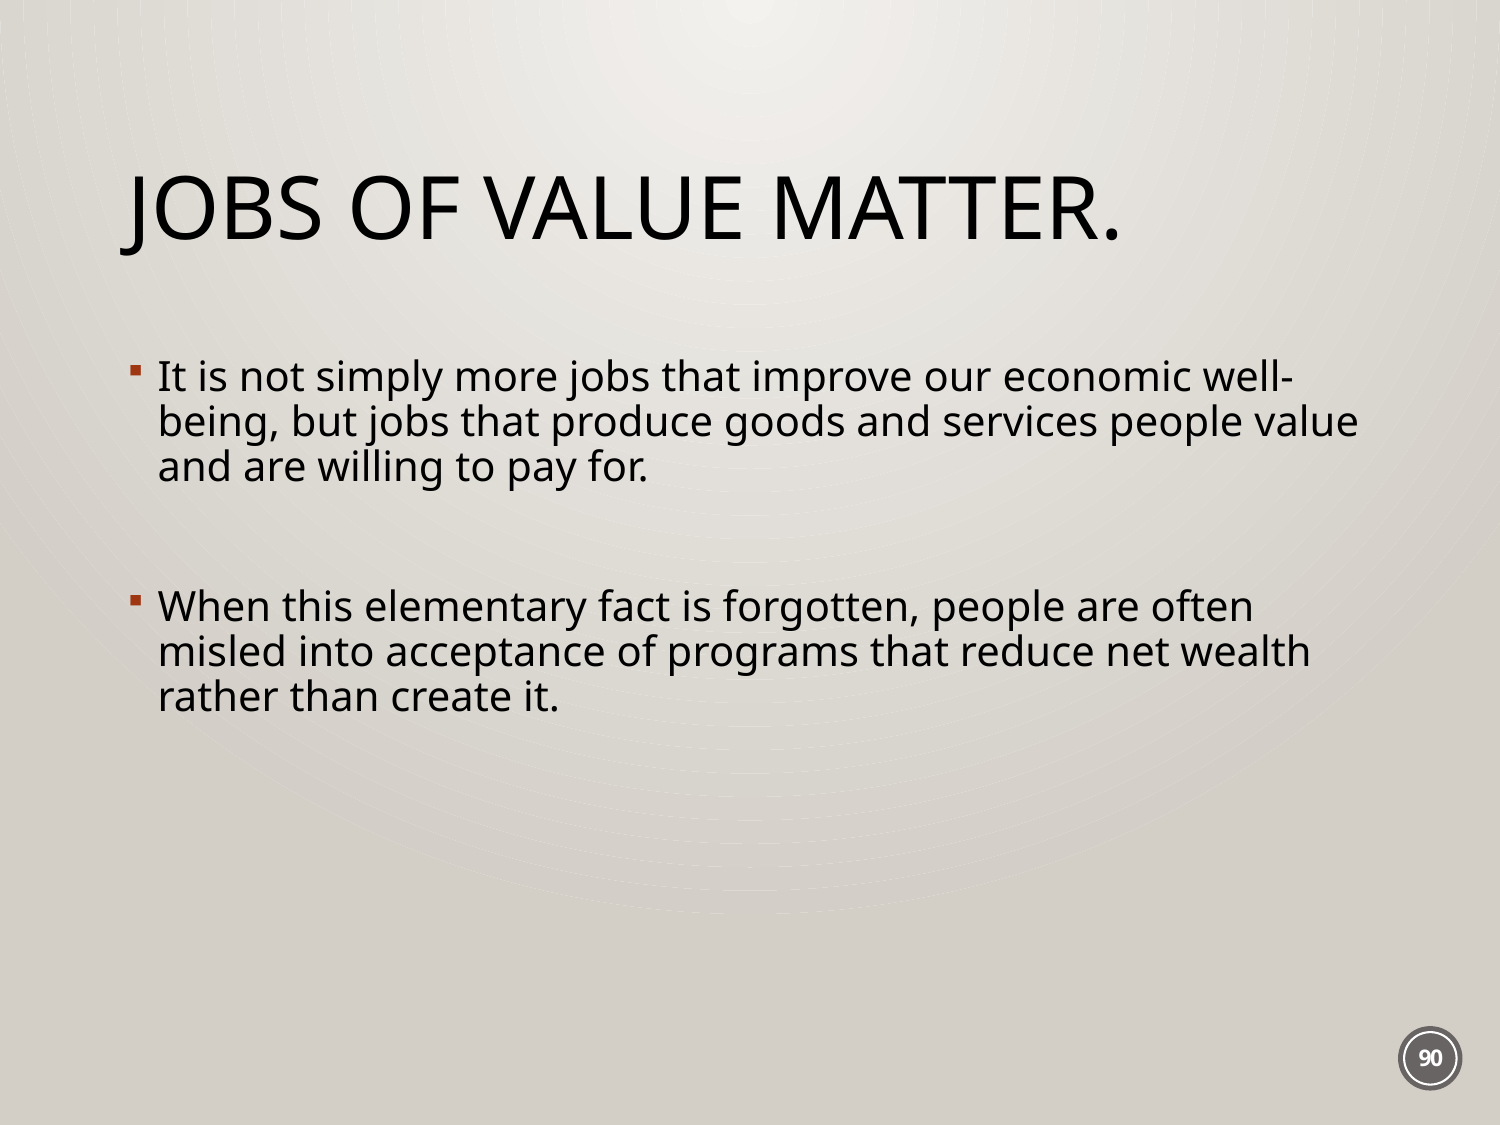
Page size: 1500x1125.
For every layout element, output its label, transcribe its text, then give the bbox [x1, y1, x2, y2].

slide_number 90 [1391, 1028, 1471, 1089]
list It is not simply more jobs that improve our economic well-being, but jobs that produce goods and services people value and are willing to pay for. When this elementary fact is forgotten, people are often misled into acceptance of programs that reduce net wealth rather than create it. [112, 348, 1388, 1013]
title Jobs of Value Matter. [112, 79, 1388, 344]
